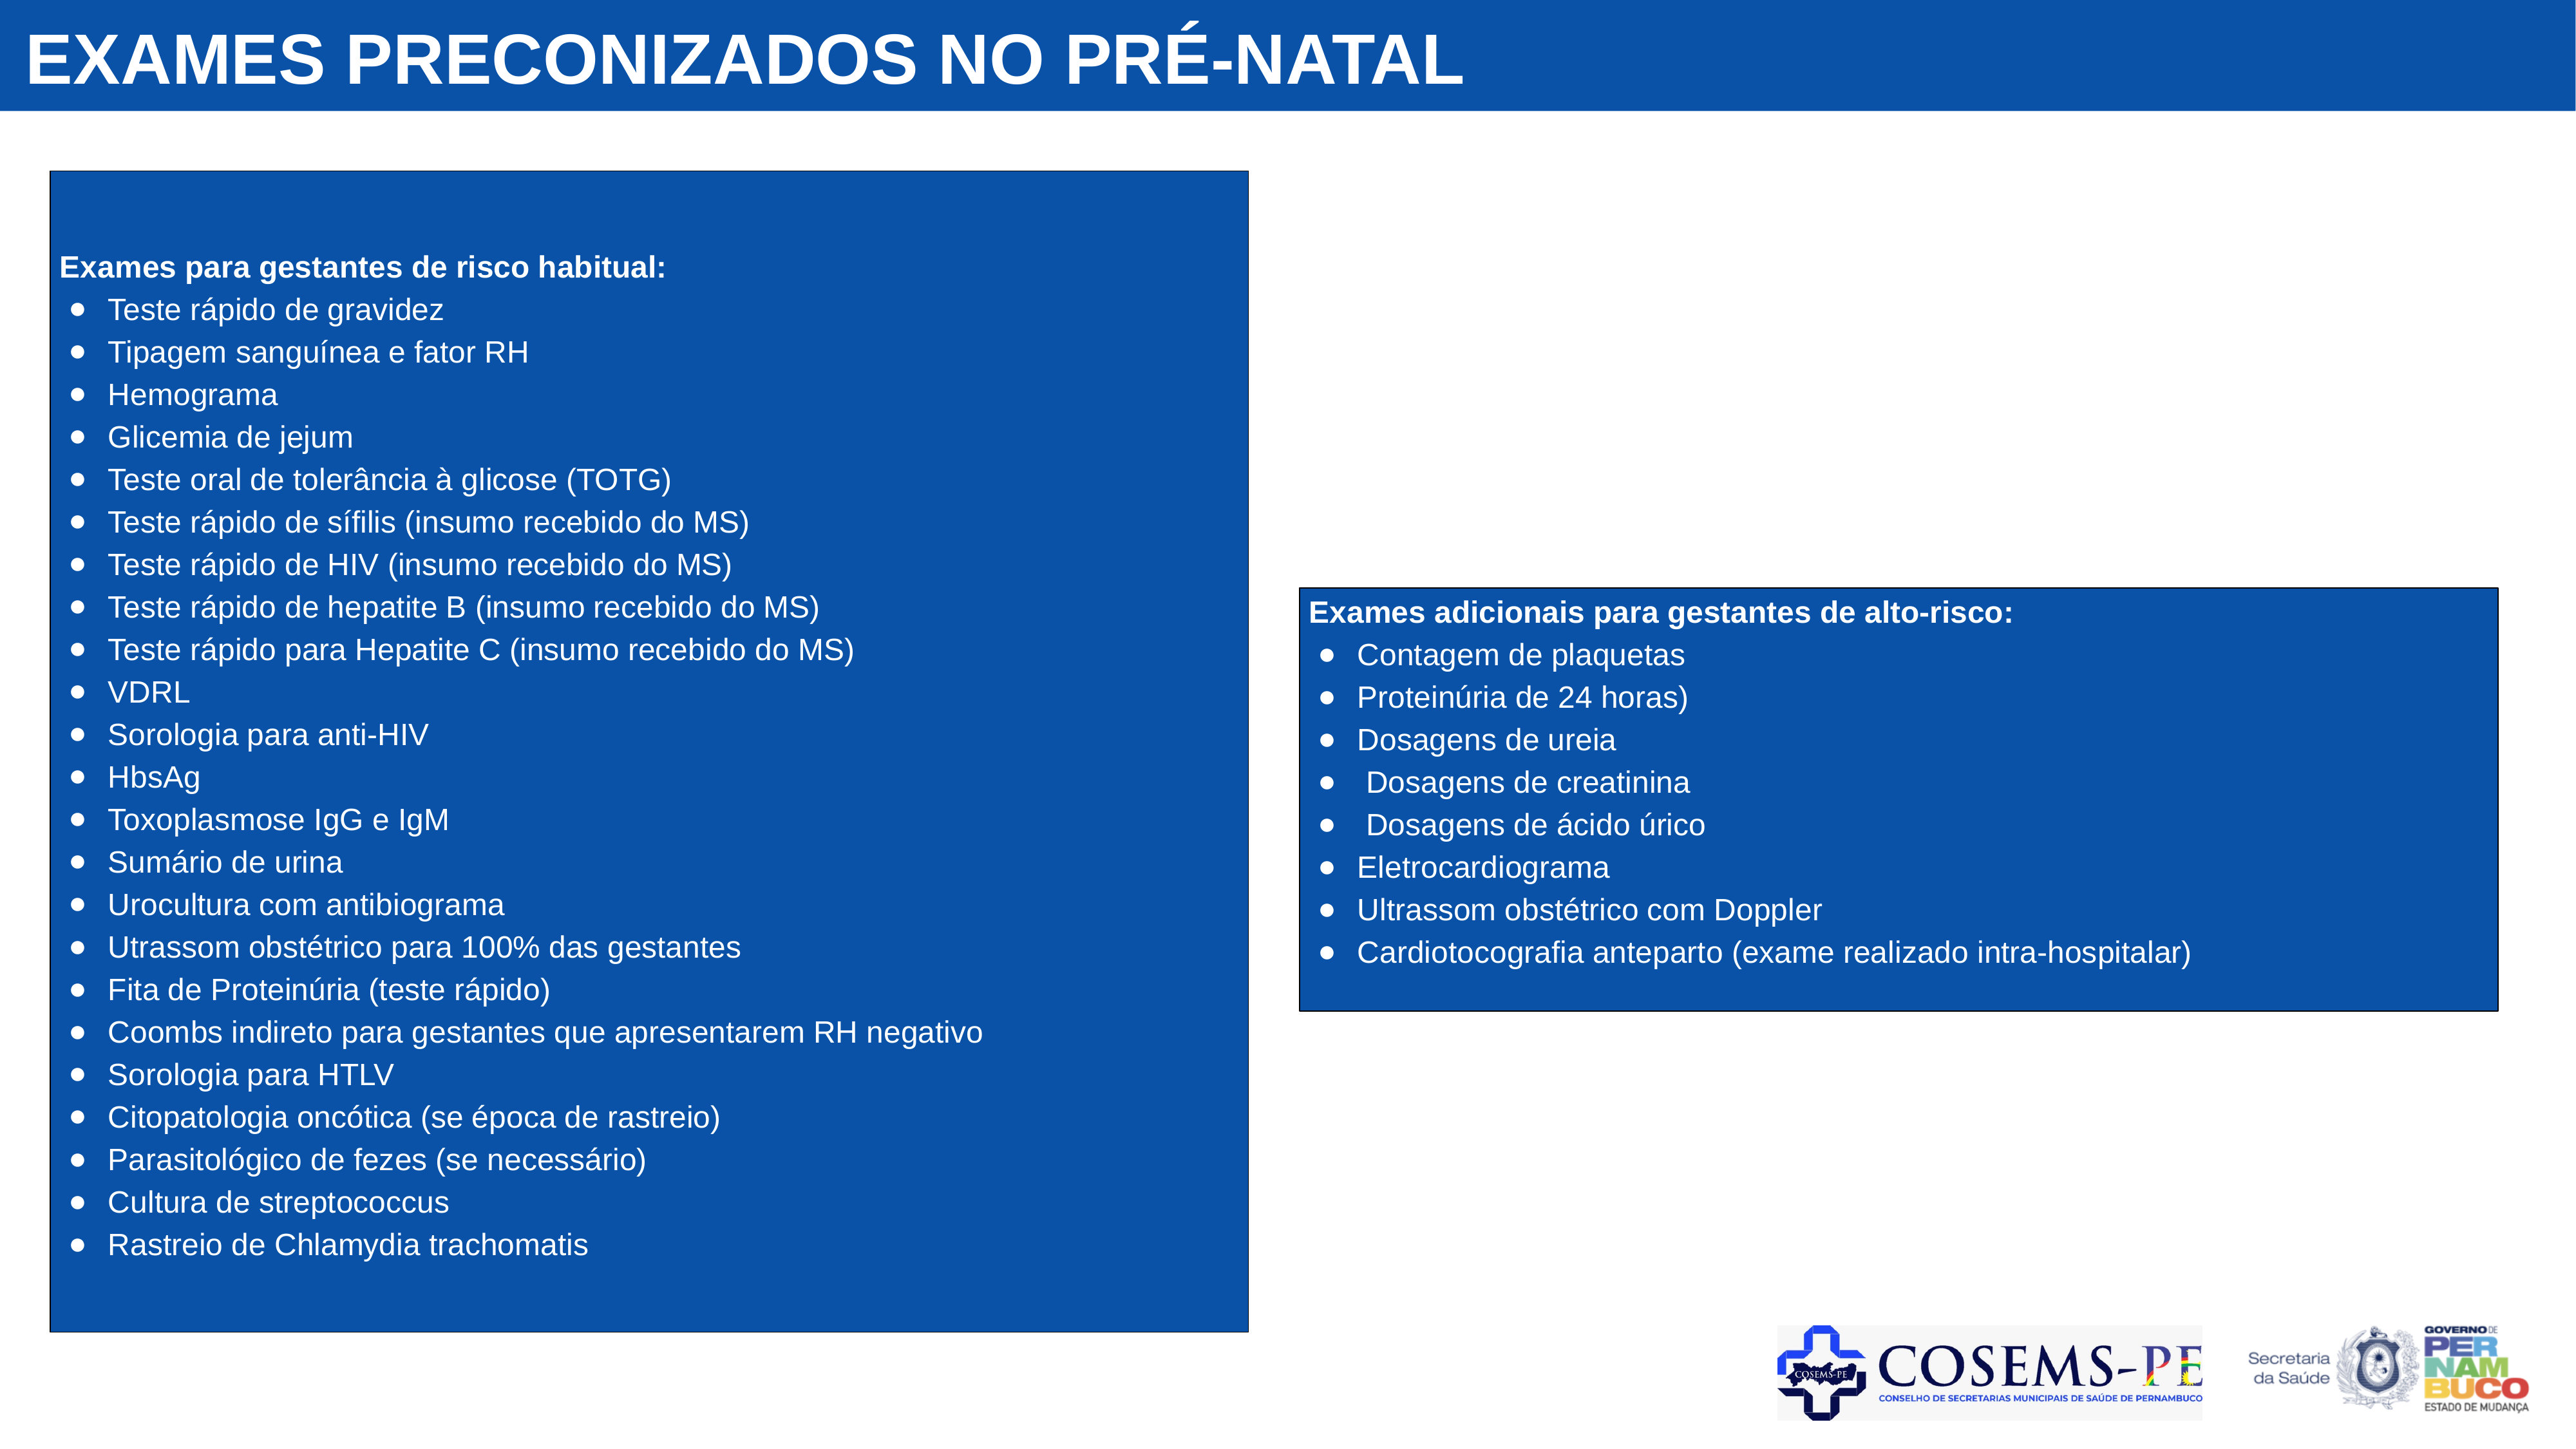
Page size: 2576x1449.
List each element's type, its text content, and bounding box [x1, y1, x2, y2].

text_box Exames para gestantes de risco habitual: Teste rápido de gravidez Tipagem sanguínea e fator RH Hemograma Glicemia de jejum Teste oral de tolerância à glicose (TOTG) Teste rápido de sífilis (insumo recebido do MS) Teste rápido de HIV (insumo recebido do MS) Teste rápido de hepatite B (insumo recebido do MS) Teste rápido para Hepatite C (insumo recebido do MS) VDRL Sorologia para anti-HIV HbsAg Toxoplasmose IgG e IgM Sumário de urina Urocultura com antibiograma Utrassom obstétrico para 100% das gestantes Fita de Proteinúria (teste rápido) Coombs indireto para gestantes que apresentarem RH negativo Sorologia para HTLV Citopatologia oncótica (se época de rastreio) Parasitológico de fezes (se necessário) Cultura de streptococcus Rastreio de Chlamydia trachomatis [50, 171, 1249, 1332]
picture [2240, 1305, 2540, 1420]
text_box Exames adicionais para gestantes de alto-risco: Contagem de plaquetas Proteinúria de 24 horas) Dosagens de ureia Dosagens de creatinina Dosagens de ácido úrico Eletrocardiograma Ultrassom obstétrico com Doppler Cardiotocografia anteparto (exame realizado intra-hospitalar) [1299, 587, 2498, 1011]
picture [1777, 1325, 2202, 1421]
text_box EXAMES PRECONIZADOS NO PRÉ-NATAL [0, 0, 2576, 111]
